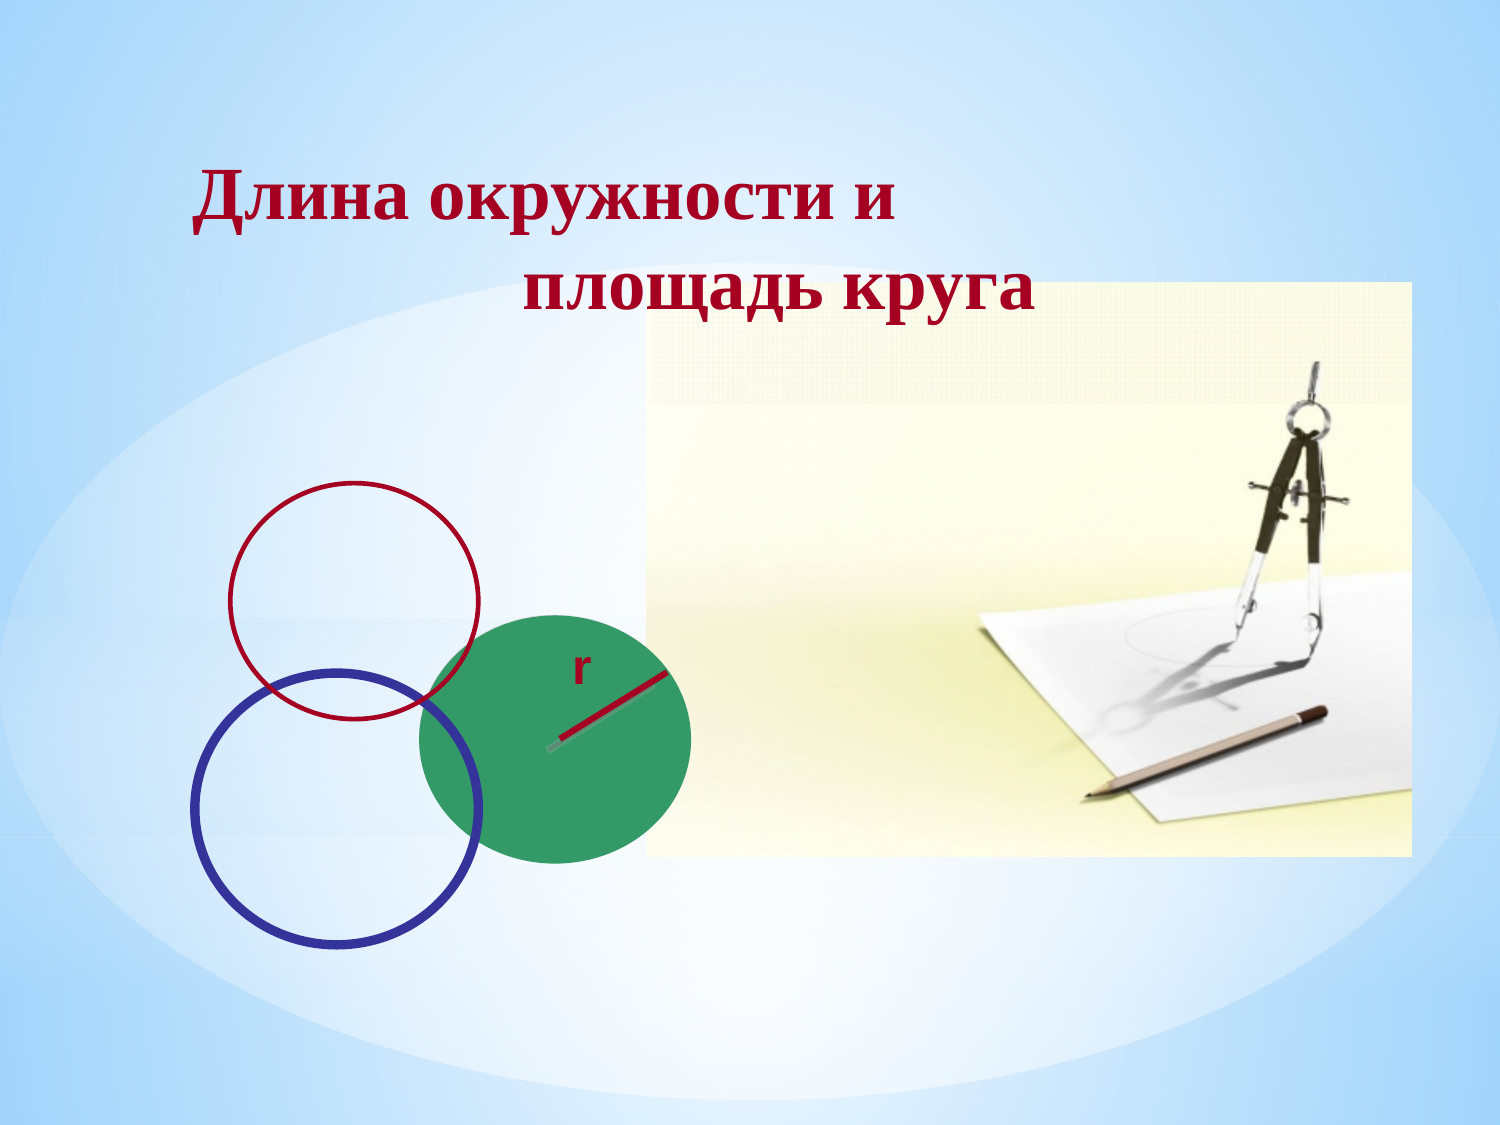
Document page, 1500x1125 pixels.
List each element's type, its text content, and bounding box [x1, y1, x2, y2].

text_box Длина окружности и площадь круга [171, 137, 1388, 332]
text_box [418, 615, 692, 864]
picture [646, 282, 1412, 857]
text_box [230, 483, 479, 720]
text_box [194, 688, 462, 945]
